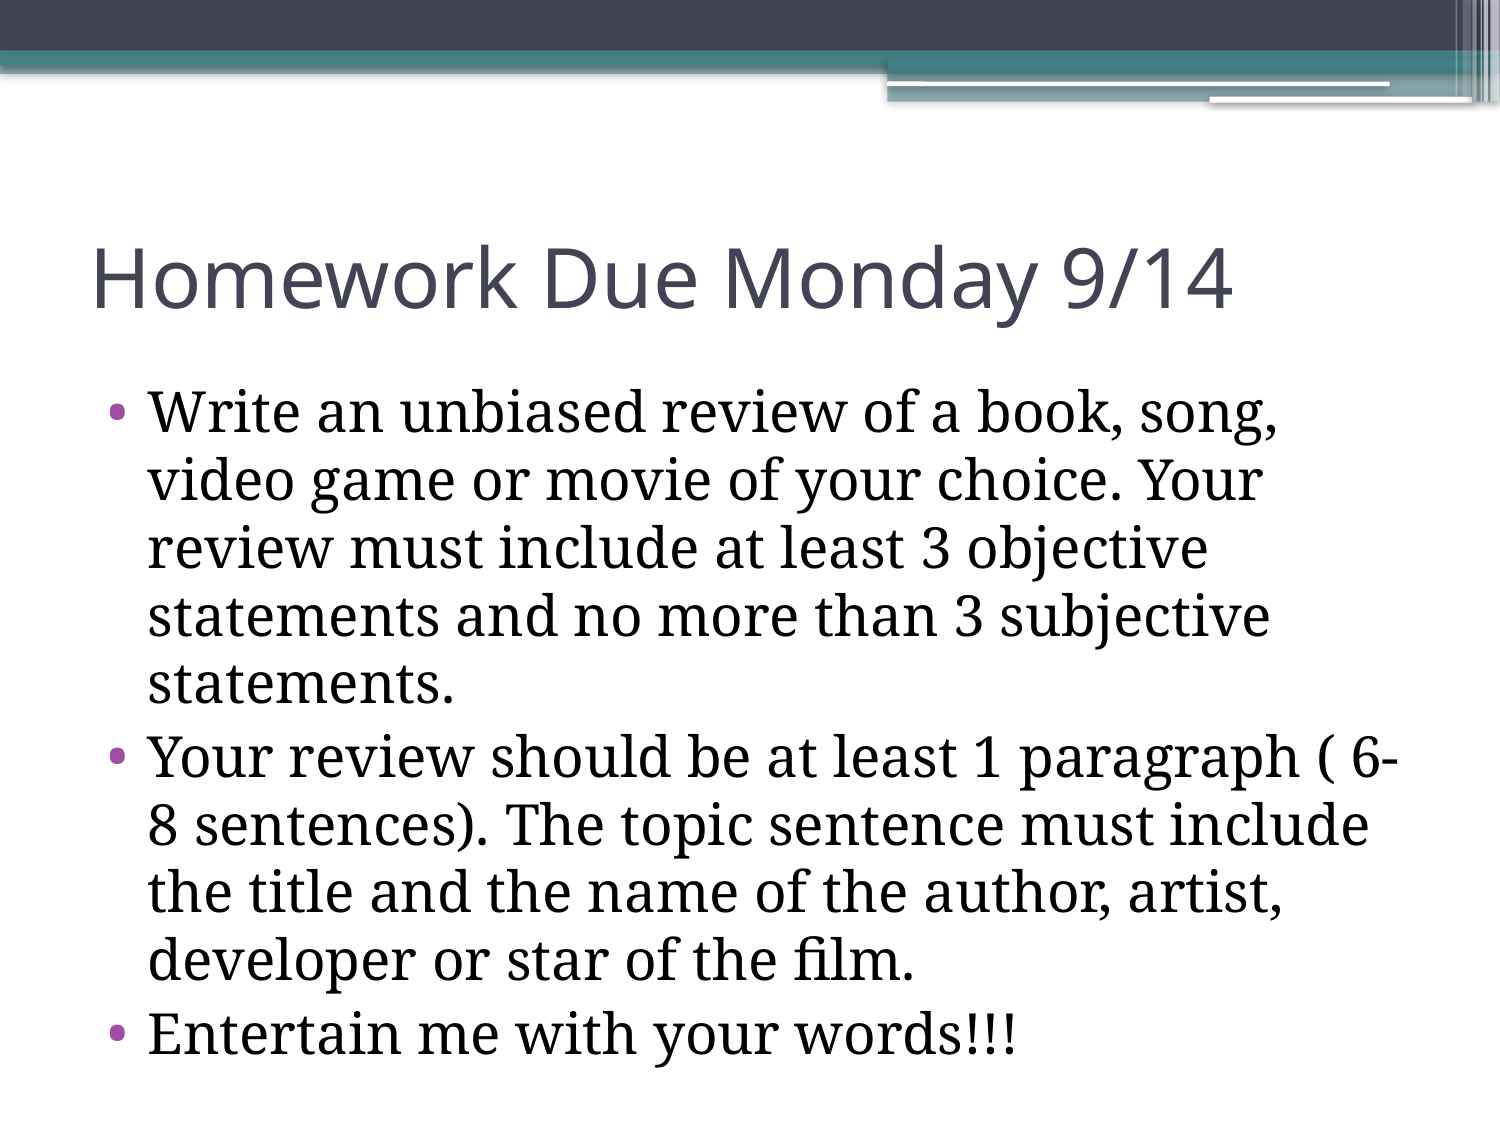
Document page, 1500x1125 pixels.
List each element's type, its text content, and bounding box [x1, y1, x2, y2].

title Homework Due Monday 9/14 [75, 187, 1425, 363]
list Write an unbiased review of a book, song, video game or movie of your choice. Your review must include at least 3 objective statements and no more than 3 subjective statements. Your review should be at least 1 paragraph ( 6-8 sentences). The topic sentence must include the title and the name of the author, artist, developer or star of the film. Entertain me with your words!!! [75, 368, 1425, 1079]
